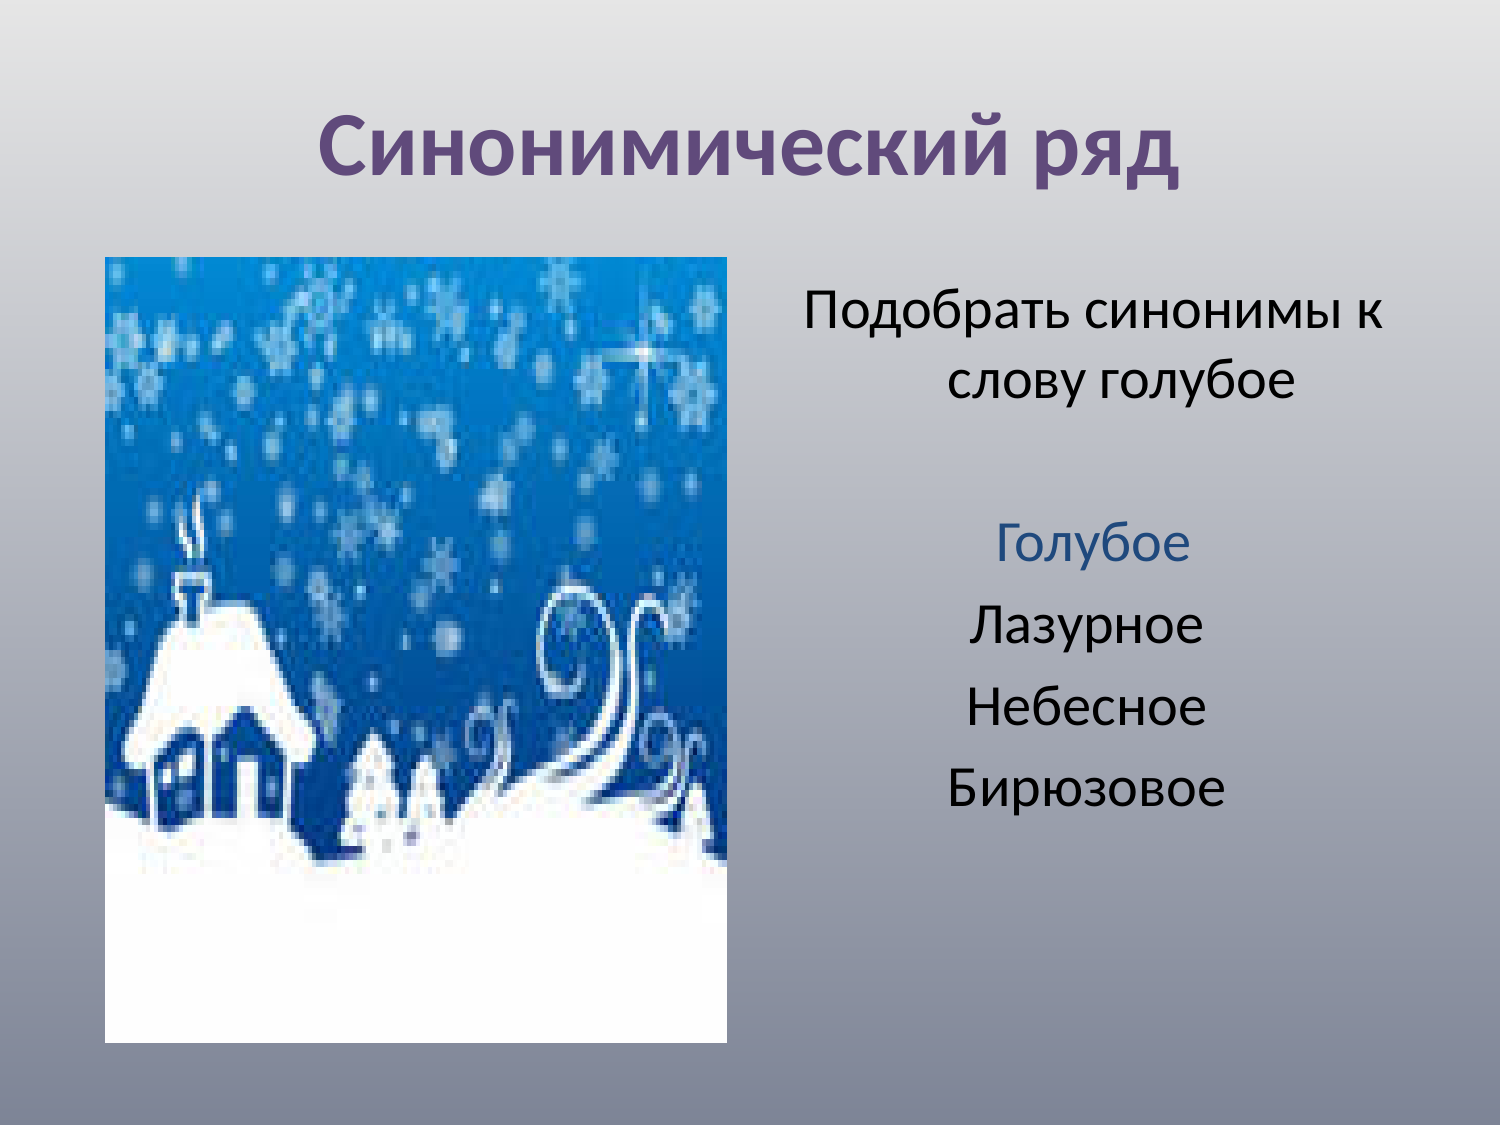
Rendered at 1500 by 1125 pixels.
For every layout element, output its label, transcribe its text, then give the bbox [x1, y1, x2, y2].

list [105, 257, 727, 1044]
title Синонимический ряд [75, 45, 1425, 233]
list Подобрать синонимы к слову голубое Голубое Лазурное Небесное Бирюзовое [762, 262, 1425, 1005]
